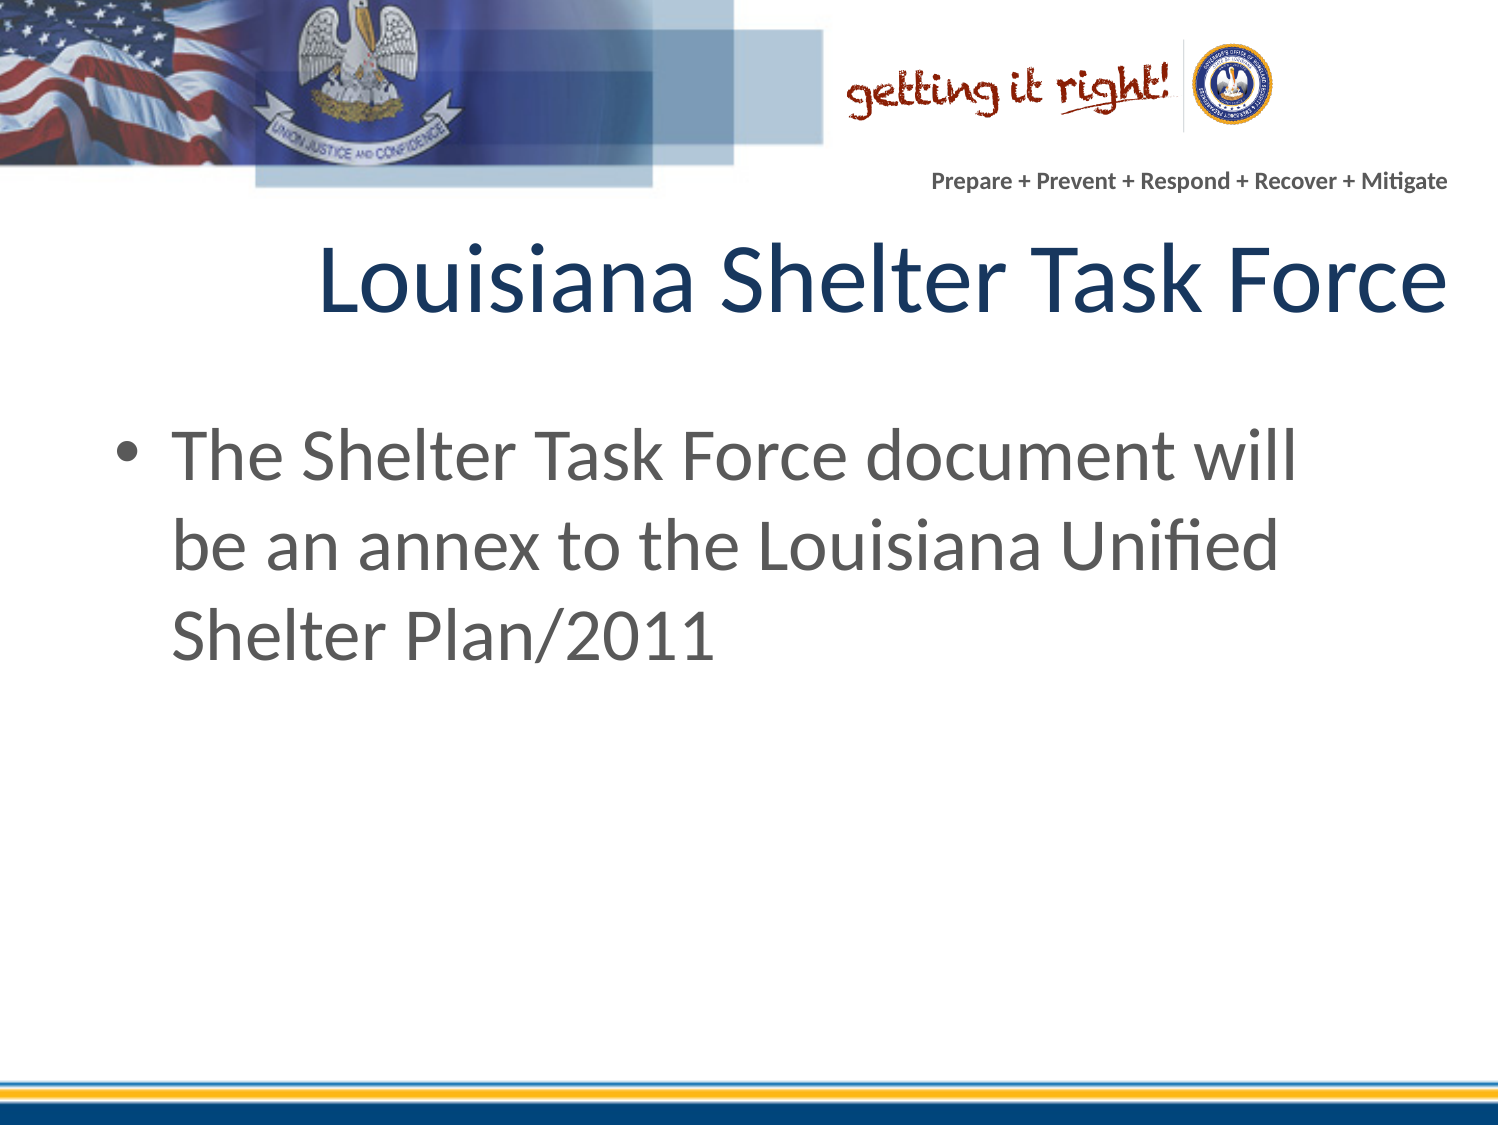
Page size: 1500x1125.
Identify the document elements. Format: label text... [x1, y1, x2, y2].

picture [0, 0, 1498, 1125]
text_box Louisiana Shelter Task Force [57, 198, 1465, 347]
list The Shelter Task Force document will be an annex to the Louisiana Unified Shelter Plan/2011 [63, 397, 1396, 960]
